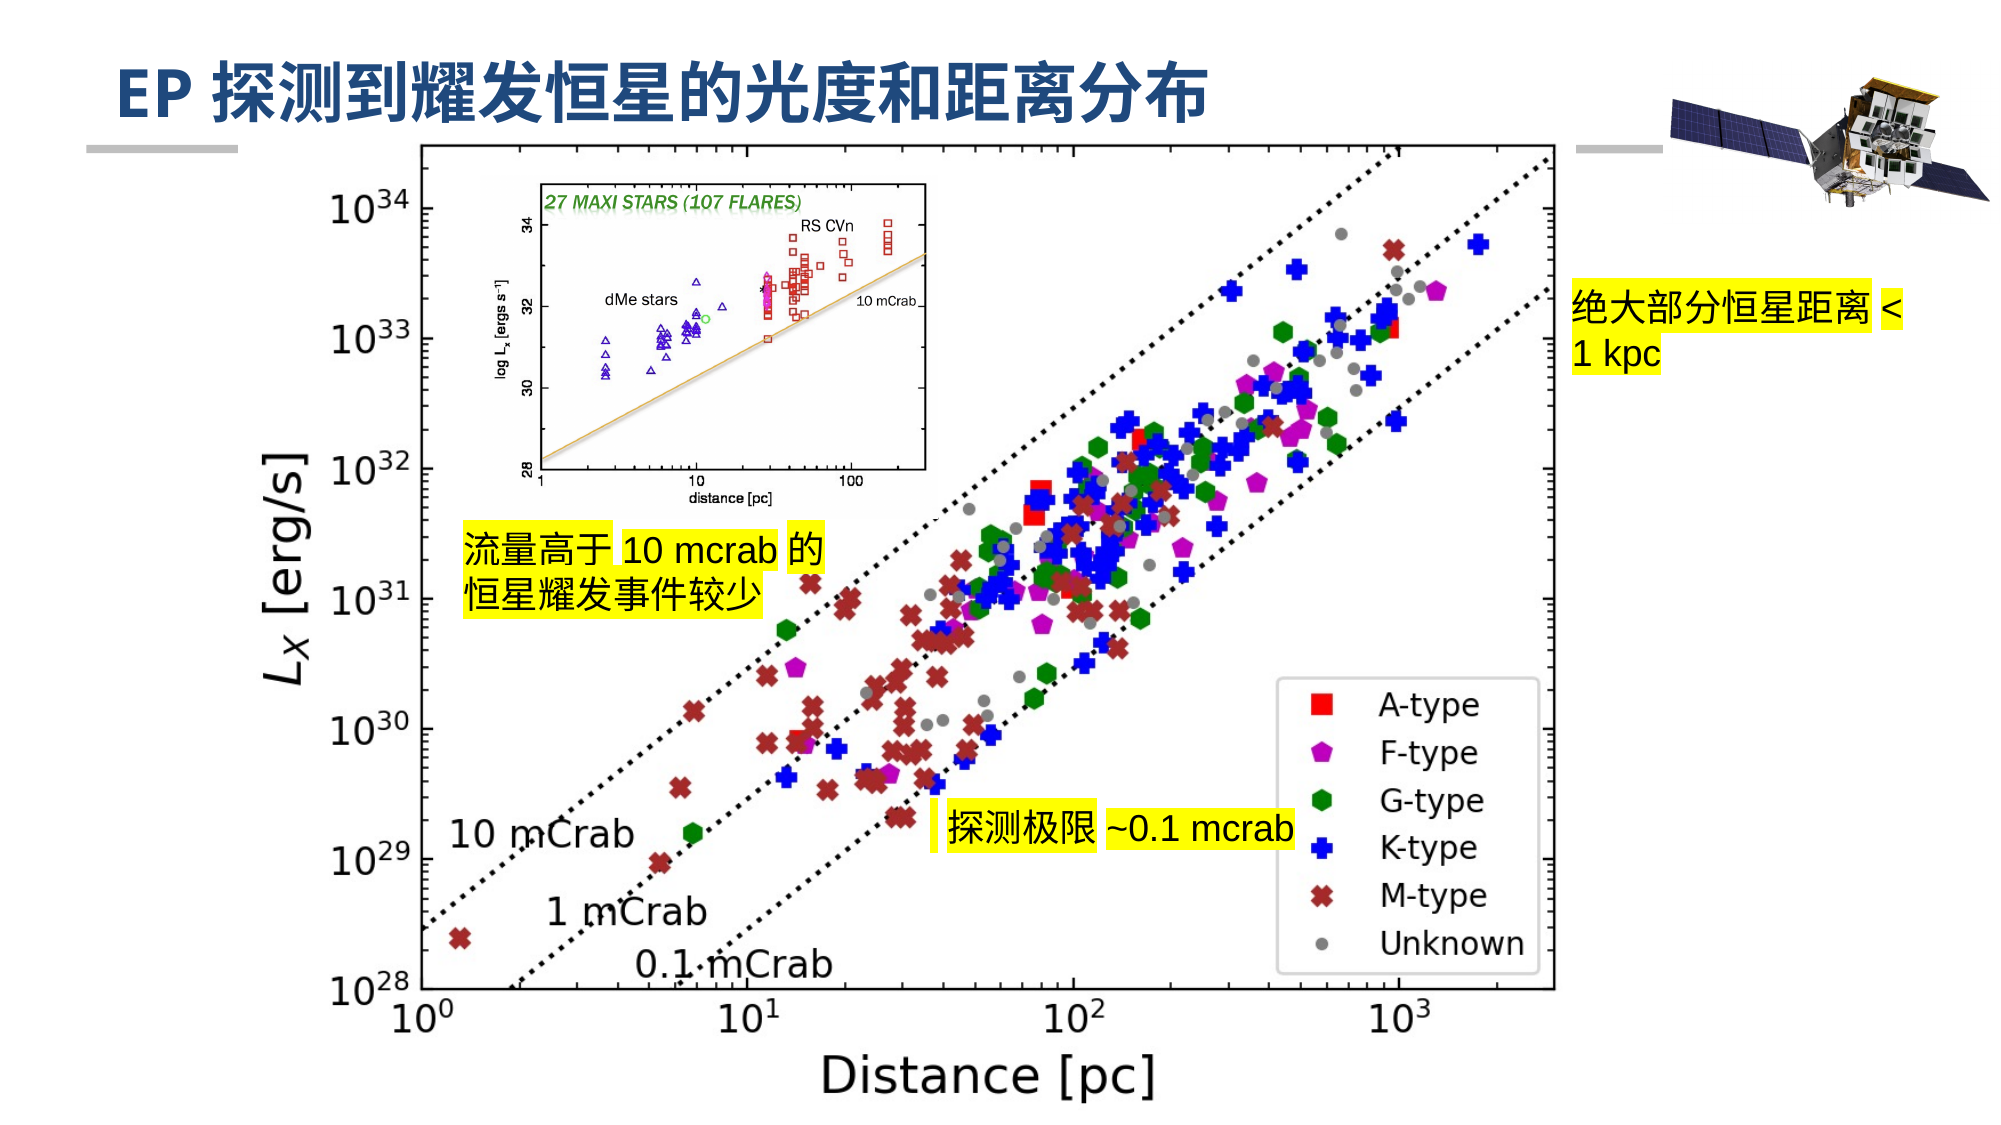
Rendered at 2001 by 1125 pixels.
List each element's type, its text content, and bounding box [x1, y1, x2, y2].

text_box EP探测到耀发恒星的光度和距离分布 [99, 45, 1900, 138]
text_box 绝大部分恒星距离< 1 kpc [1579, 276, 1934, 382]
picture [1663, 61, 2000, 224]
picture [238, 124, 1576, 1125]
